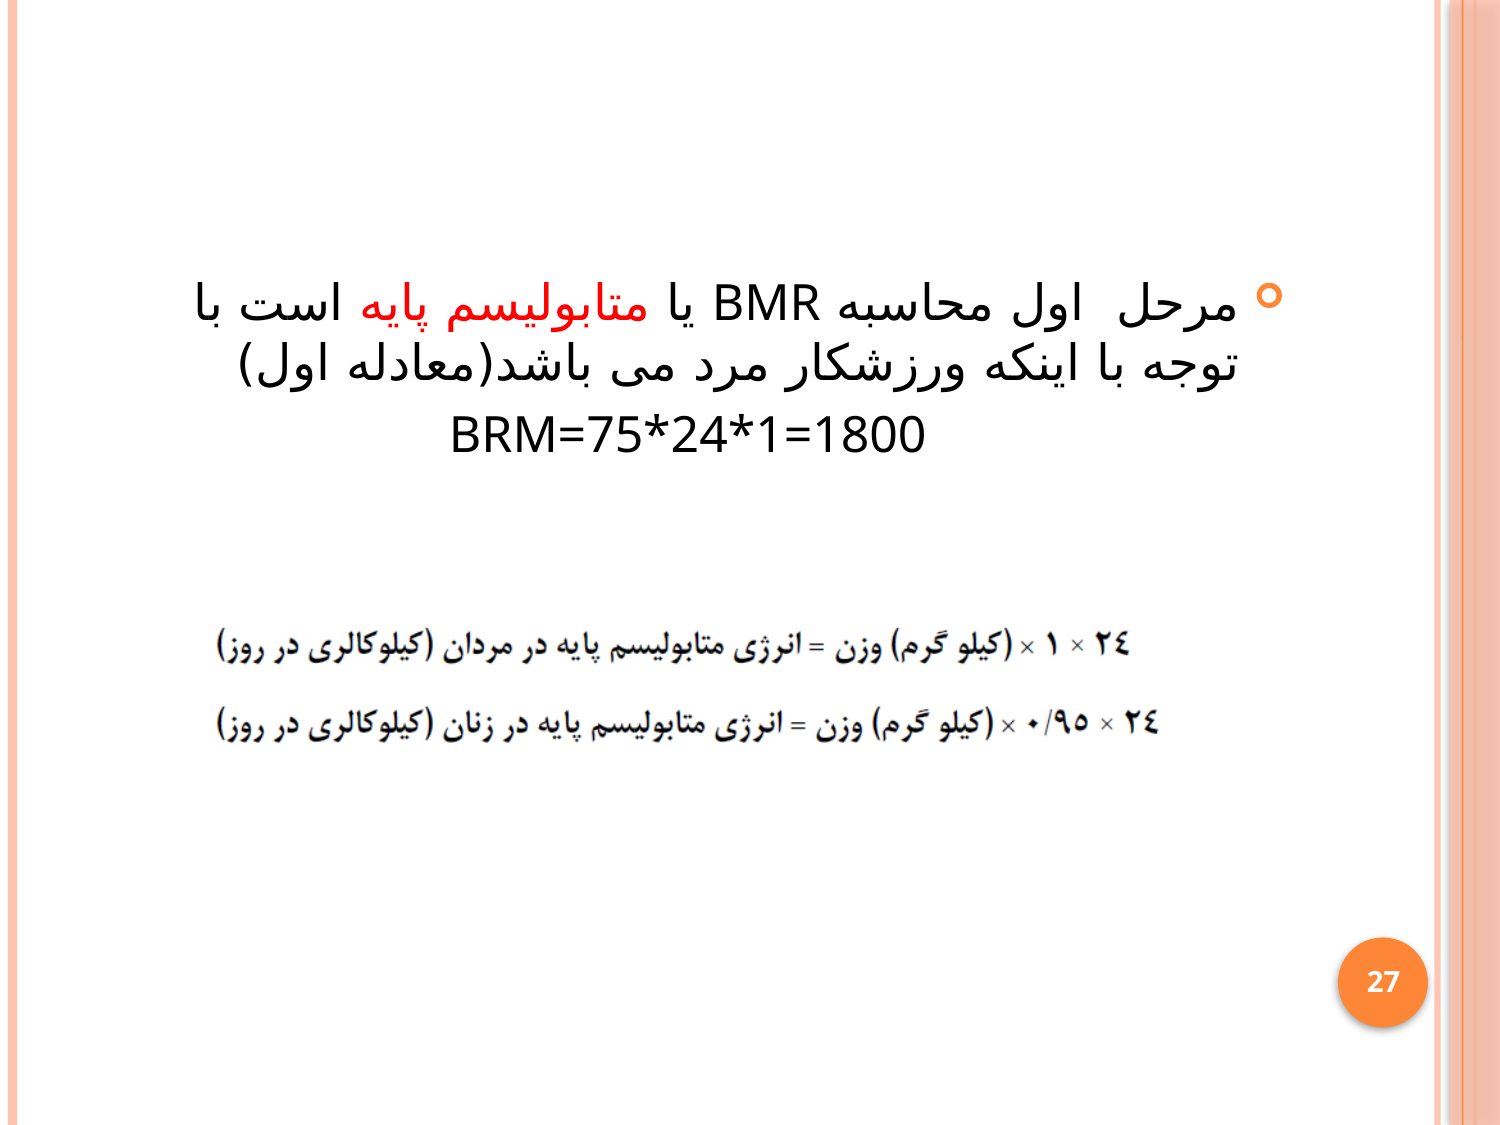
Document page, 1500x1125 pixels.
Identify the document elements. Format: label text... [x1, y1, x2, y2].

picture [174, 574, 1226, 783]
list مرحل اول محاسبه BMR یا متابولیسم پایه است با توجه با اینکه ورزشکار مرد می باشد(معادله اول) BRM=75*24*1=1800 [75, 262, 1300, 1062]
slide_number 27 [1333, 940, 1434, 1027]
